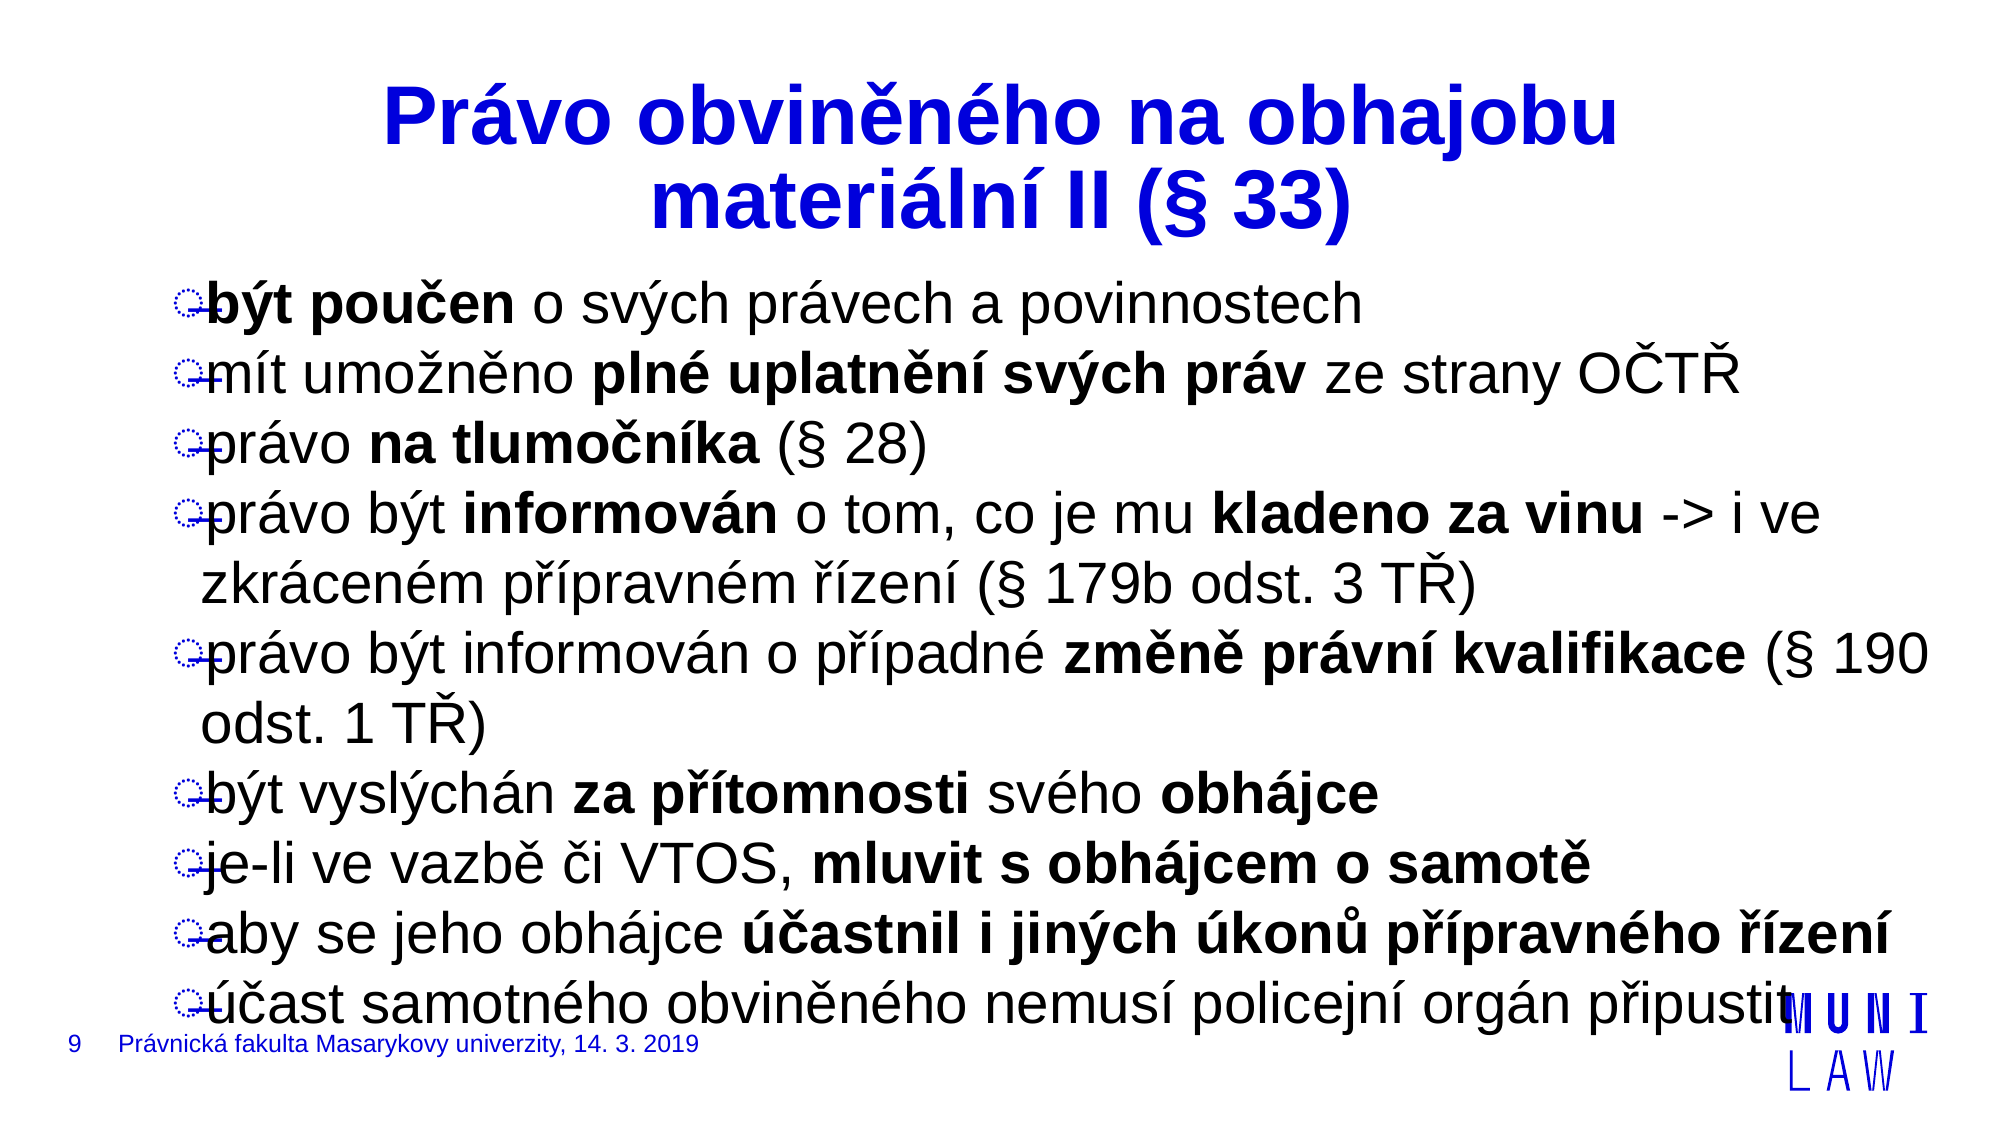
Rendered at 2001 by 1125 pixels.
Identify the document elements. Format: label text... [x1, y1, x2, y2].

list být poučen o svých právech a povinnostech mít umožněno plné uplatnění svých práv ze strany OČTŘ právo na tlumočníka (§ 28) právo být informován o tom, co je mu kladeno za vinu -> i ve zkráceném přípravném řízení (§ 179b odst. 3 TŘ) právo být informován o případné změně právní kvalifikace (§ 190 odst. 1 TŘ) být vyslýchán za přítomnosti svého obhájce je-li ve vazbě či VTOS, mluvit s obhájcem o samotě aby se jeho obhájce účastnil i jiných úkonů přípravného řízení účast samotného obviněného nemusí policejní orgán připustit [118, 265, 1933, 957]
title Právo obviněného na obhajobu materiální II (§ 33) [326, 78, 1677, 265]
slide_number 9 [67, 1021, 110, 1063]
footer Právnická fakulta Masarykovy univerzity, 14. 3. 2019 [118, 1021, 1418, 1063]
